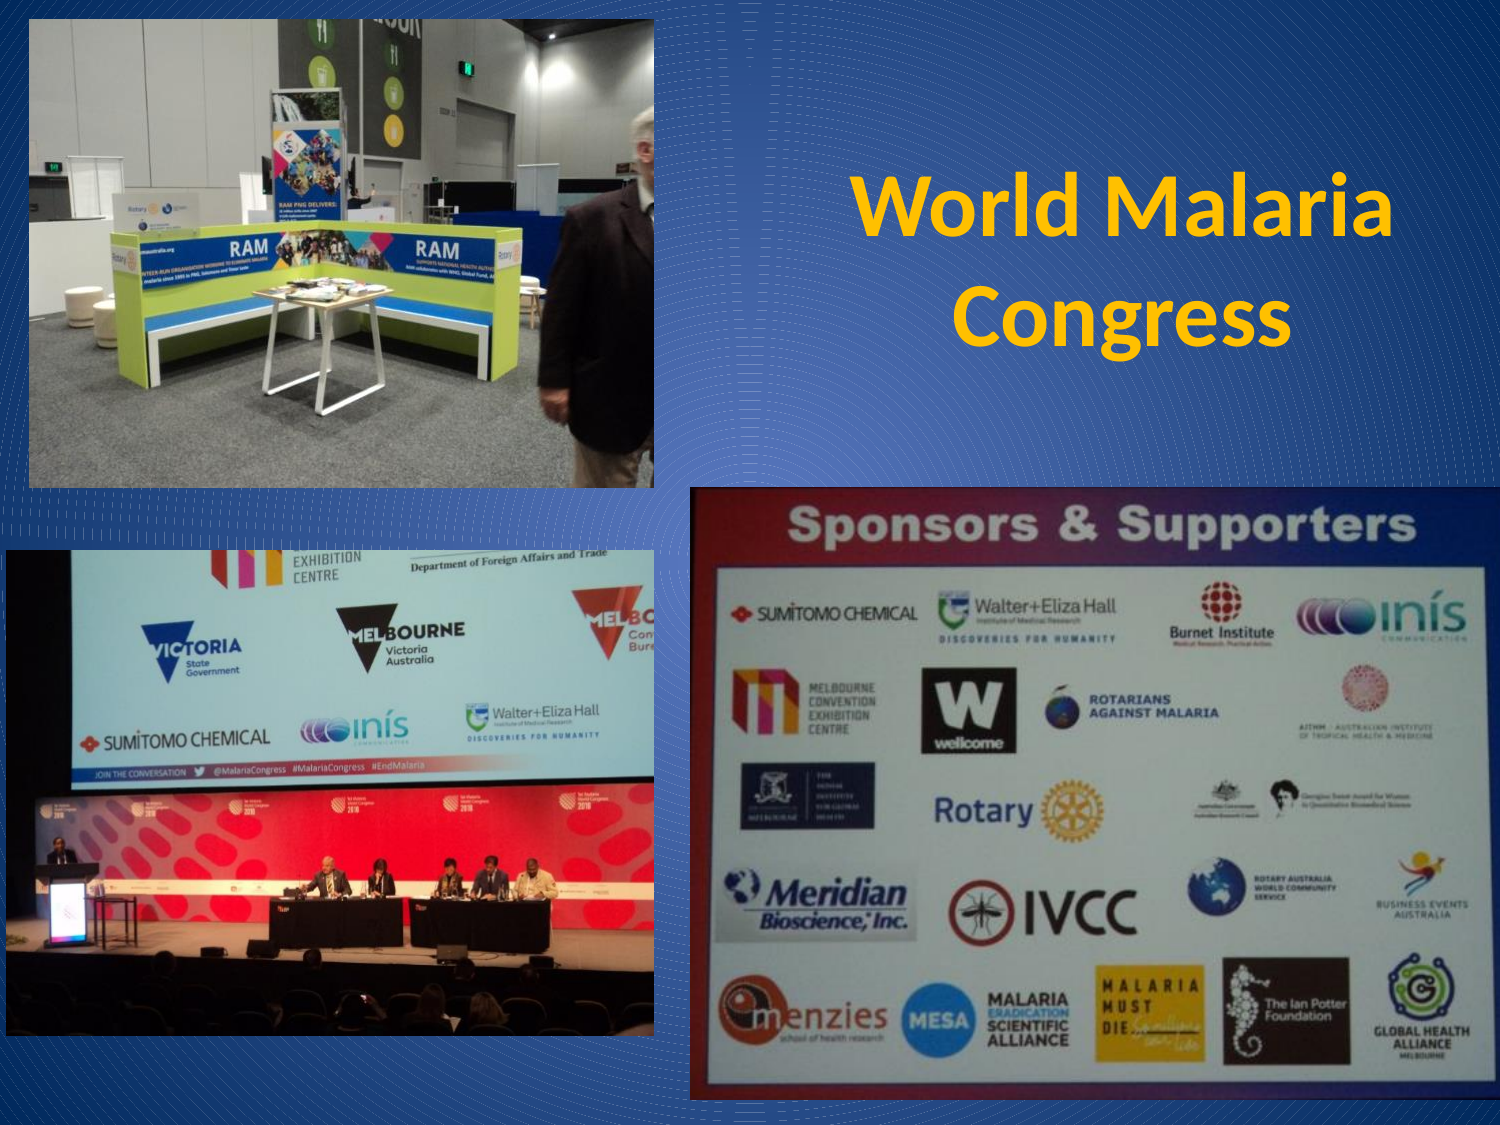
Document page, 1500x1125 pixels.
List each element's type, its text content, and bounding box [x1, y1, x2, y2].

title World Malaria Congress [808, 160, 1438, 349]
picture [690, 486, 1500, 1100]
picture [29, 18, 654, 488]
picture [6, 550, 654, 1036]
